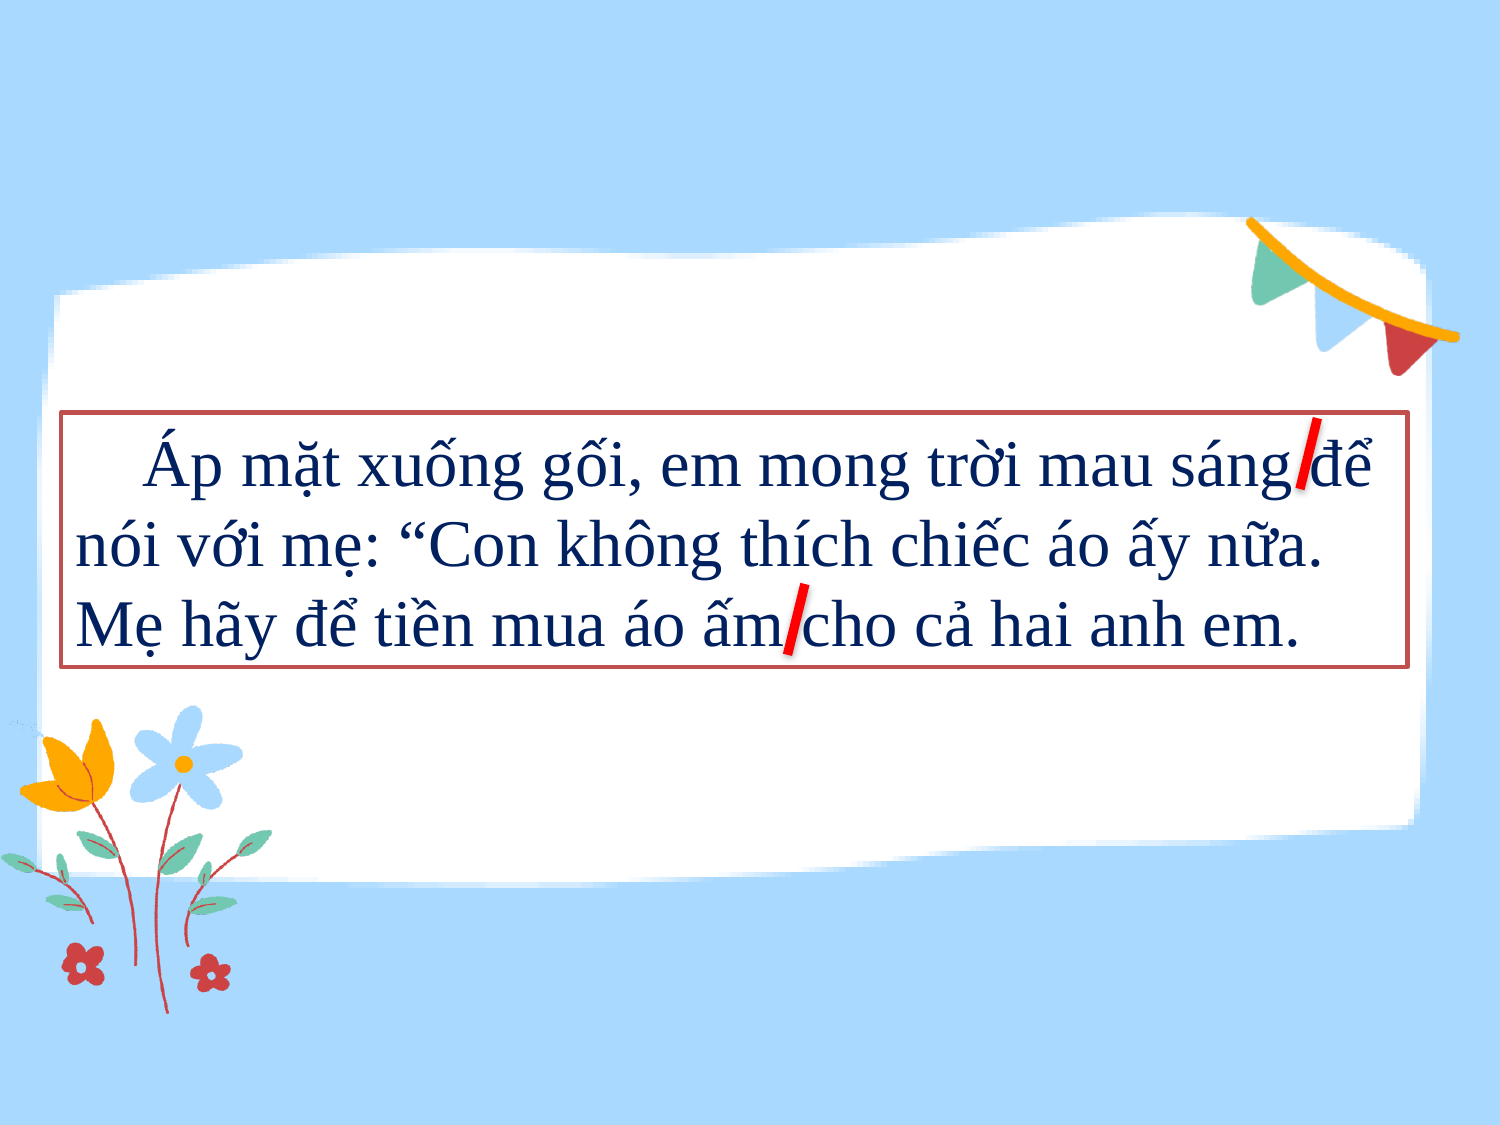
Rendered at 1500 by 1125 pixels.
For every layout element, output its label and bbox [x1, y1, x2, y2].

picture [1, 212, 1471, 1015]
text_box [1299, 417, 1318, 490]
text_box [787, 583, 806, 656]
